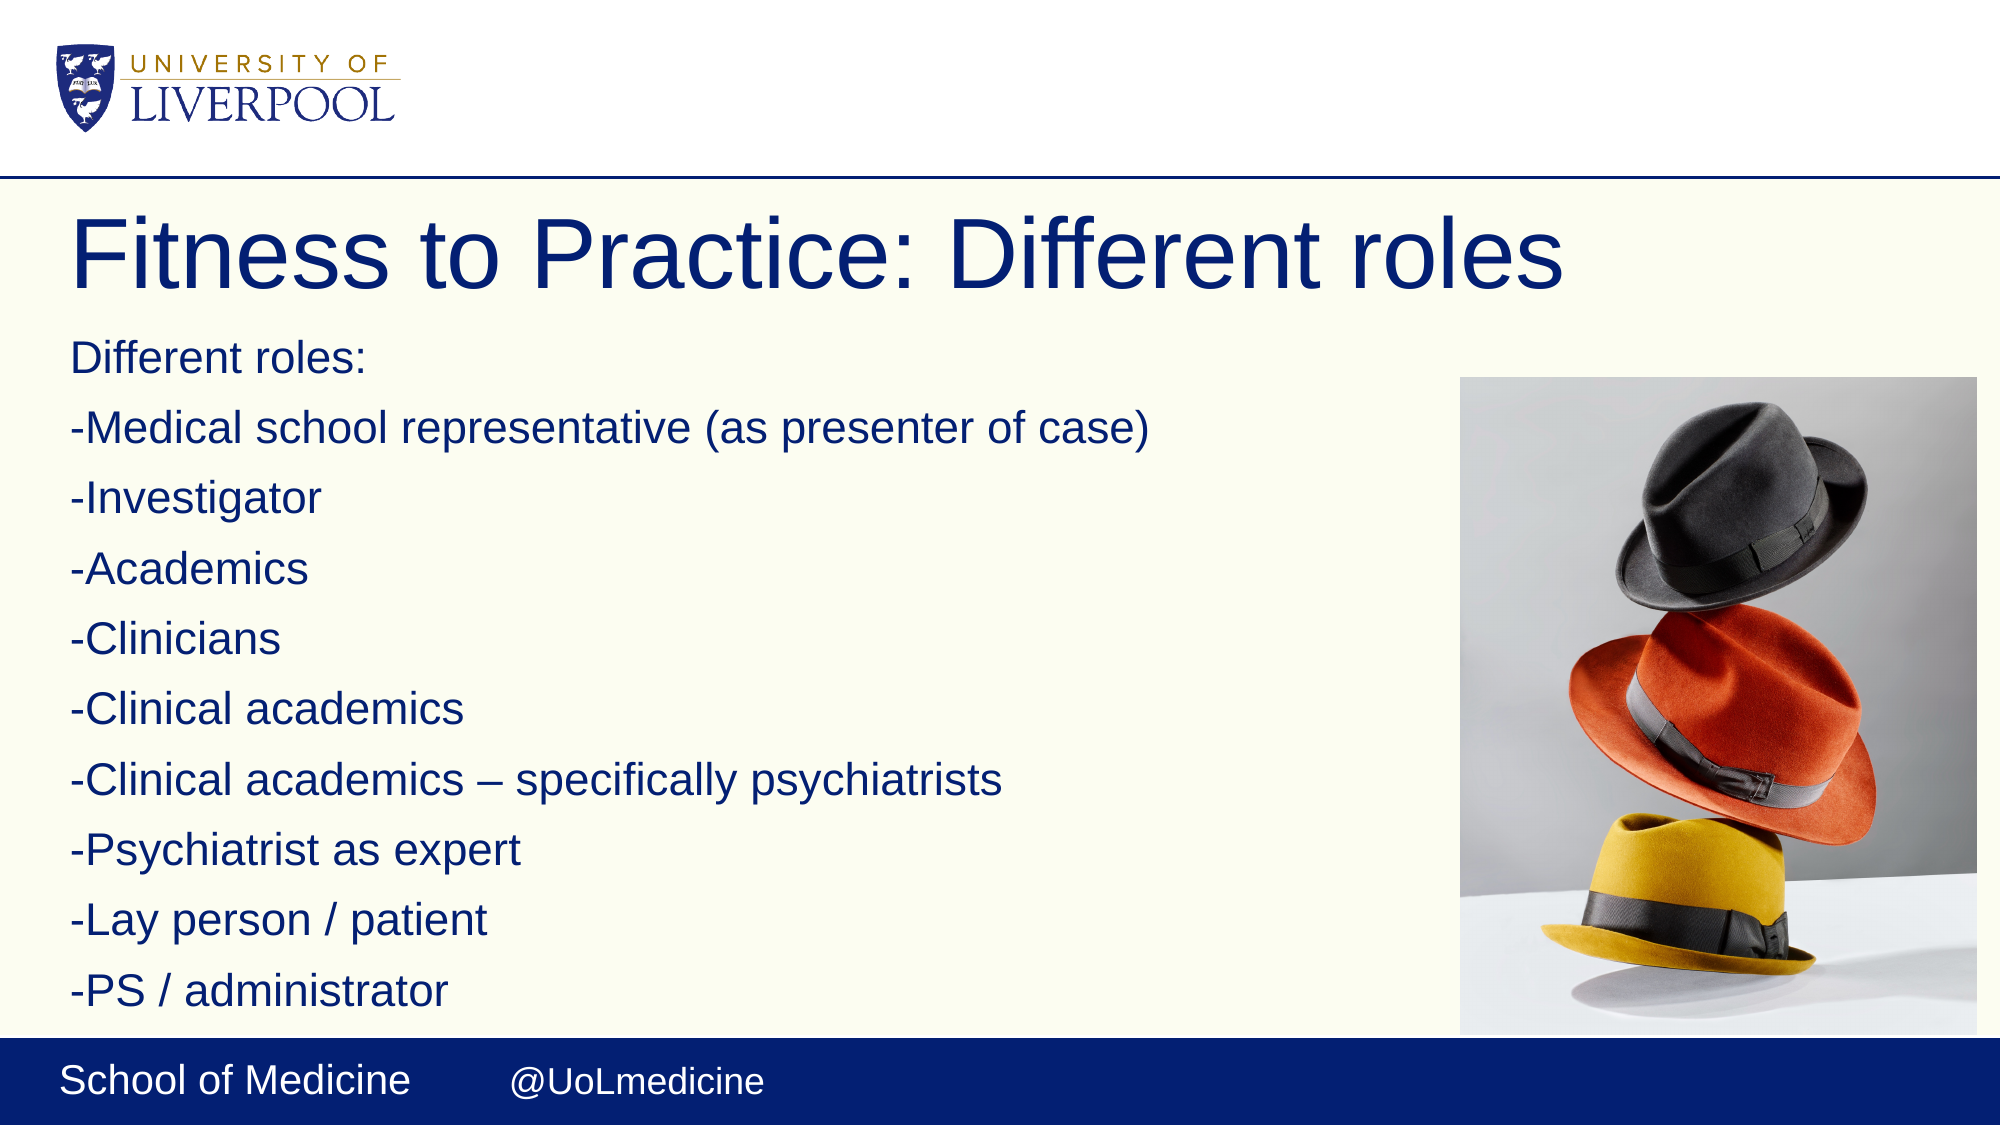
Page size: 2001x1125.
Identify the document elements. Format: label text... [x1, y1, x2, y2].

picture [1460, 376, 1977, 1035]
list Different roles: -Medical school representative (as presenter of case) -Investigator -Academics -Clinicians -Clinical academics -Clinical academics – specifically psychiatrists -Psychiatrist as expert -Lay person / patient -PS / administrator [55, 326, 1945, 984]
title Fitness to Practice: Different roles [55, 195, 1945, 314]
picture [56, 44, 401, 133]
